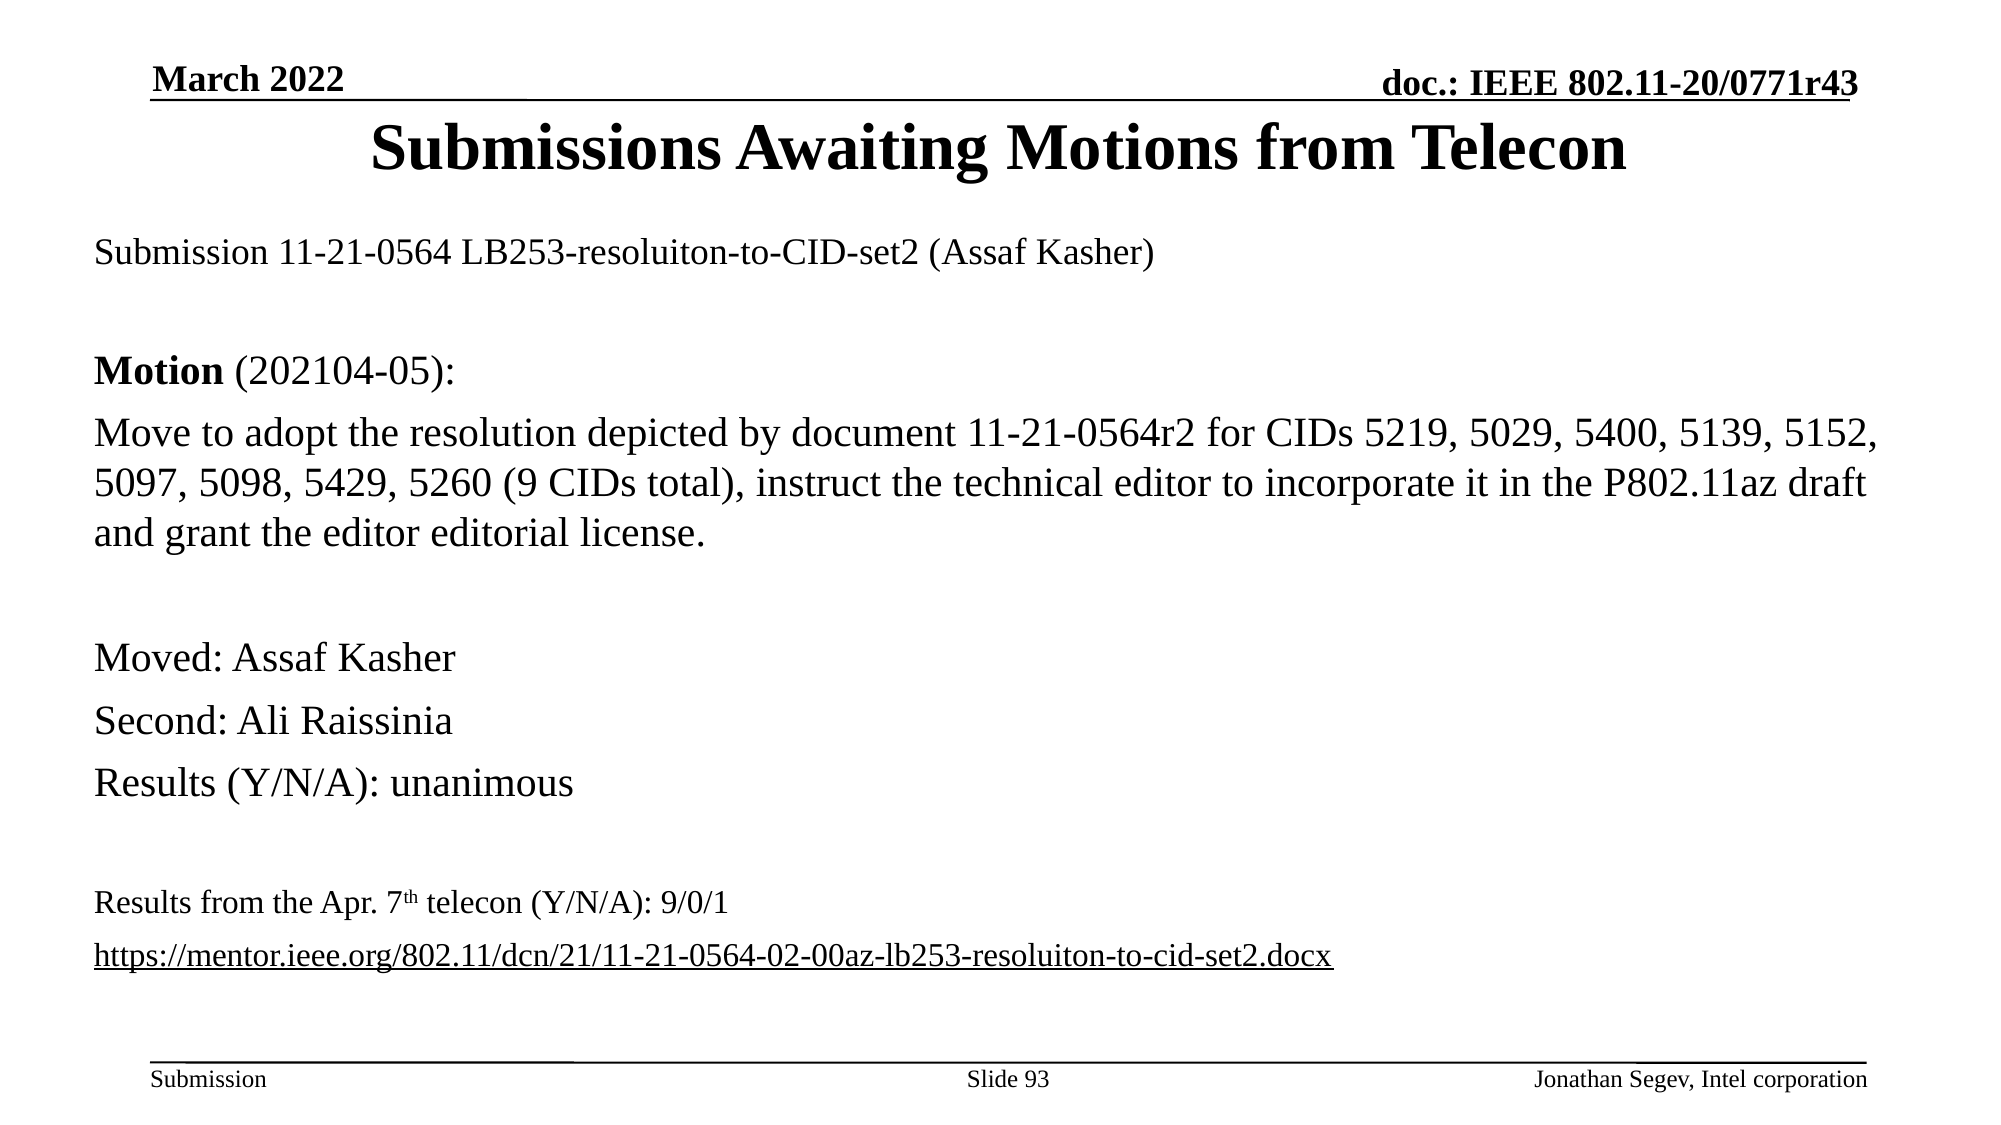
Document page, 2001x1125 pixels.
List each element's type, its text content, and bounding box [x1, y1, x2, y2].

footer Jonathan Segev, Intel corporation [1171, 1061, 1869, 1093]
slide_number Slide 93 [950, 1061, 1067, 1123]
title Submissions Awaiting Motions from Telecon [149, 112, 1850, 173]
list Submission 11-21-0564 LB253-resoluiton-to-CID-set2 (Assaf Kasher) Motion (202104-05): Move to adopt the resolution depicted by document 11-21-0564r2 for CIDs 5219, 5029, 5400, 5139, 5152, 5097, 5098, 5429, 5260 (9 CIDs total), instruct the technical editor to incorporate it in the P802.11az draft and grant the editor editorial license. Moved: Assaf Kasher Second: Ali Raissinia Results (Y/N/A): unanimous Results from the Apr. 7th telecon (Y/N/A): 9/0/1 https://mentor.ieee.org/802.11/dcn/21/11-21-0564-02-00az-lb253-resoluiton-to-cid-set2.docx [78, 219, 1922, 1000]
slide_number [152, 54, 563, 100]
